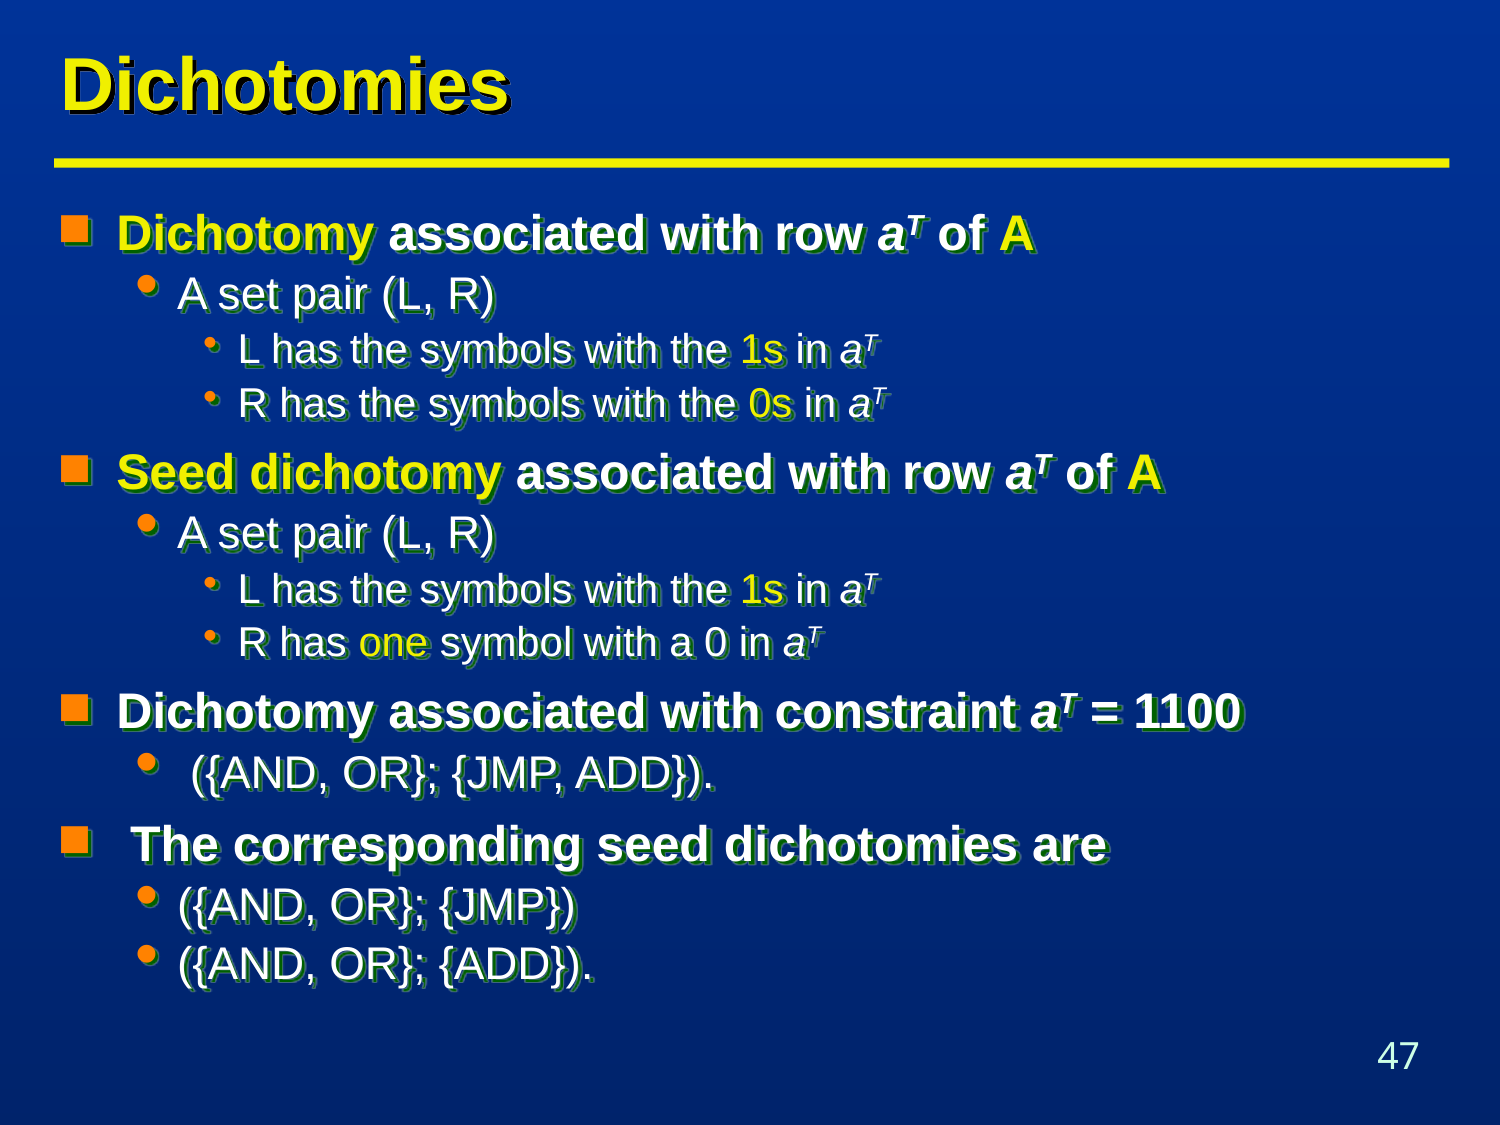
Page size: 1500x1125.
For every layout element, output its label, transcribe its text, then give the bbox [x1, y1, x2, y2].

list Dichotomy associated with row aT of A A set pair (L, R) L has the symbols with the 1s in aT R has the symbols with the 0s in aT Seed dichotomy associated with row aT of A A set pair (L, R) L has the symbols with the 1s in aT R has one symbol with a 0 in aT Dichotomy associated with constraint aT = 1100 ({AND, OR}; {JMP, ADD}). The corresponding seed dichotomies are ({AND, OR}; {JMP}) ({AND, OR}; {ADD}). [49, 199, 1449, 1079]
title Dichotomies [46, 33, 1455, 139]
